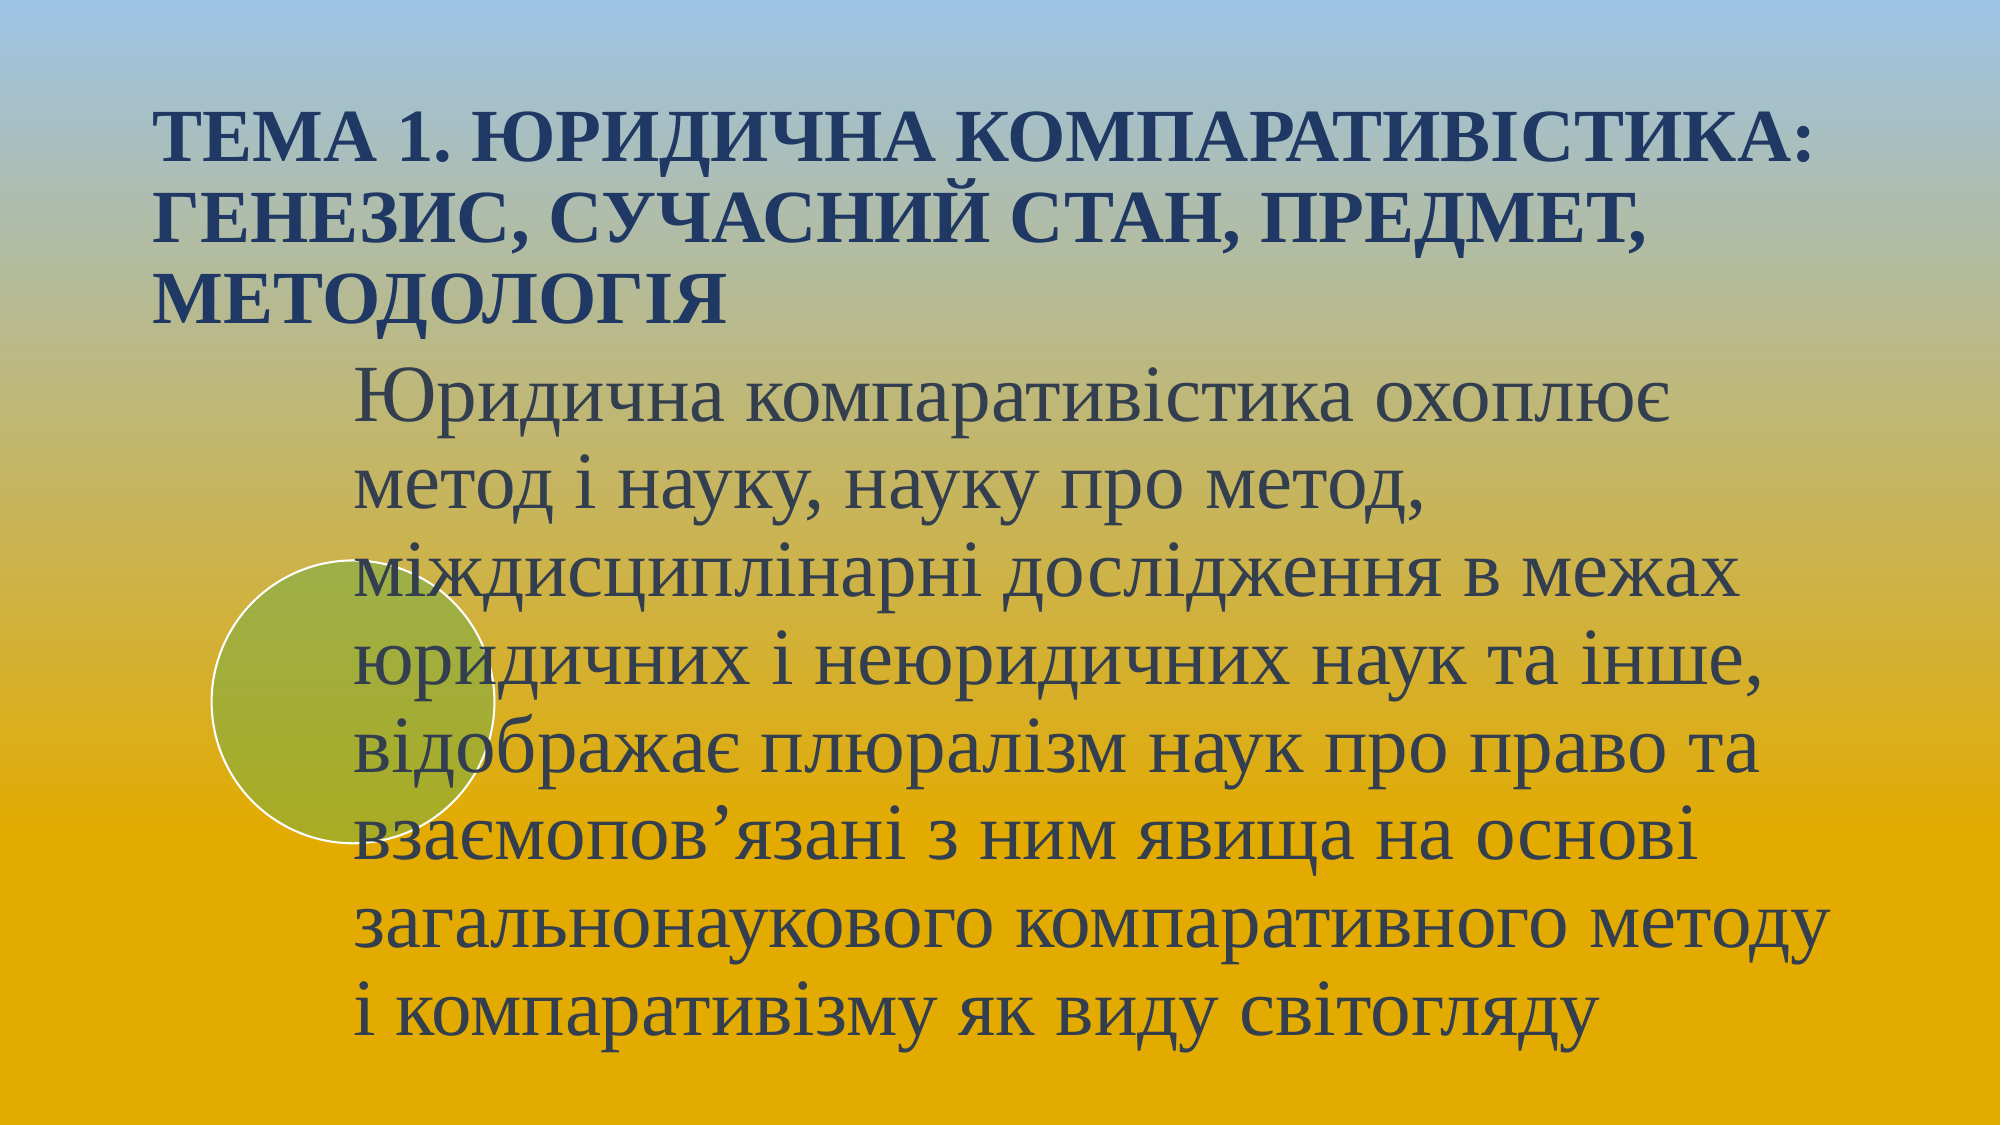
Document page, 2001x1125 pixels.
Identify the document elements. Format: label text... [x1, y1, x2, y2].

title ТЕМА 1. ЮРИДИЧНА КОМПАРАТИВІСТИКА: ГЕНЕЗИС, СУЧАСНИЙ СТАН, ПРЕДМЕТ, МЕТОДОЛОГІЯ [137, 109, 1863, 327]
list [137, 345, 1863, 1059]
